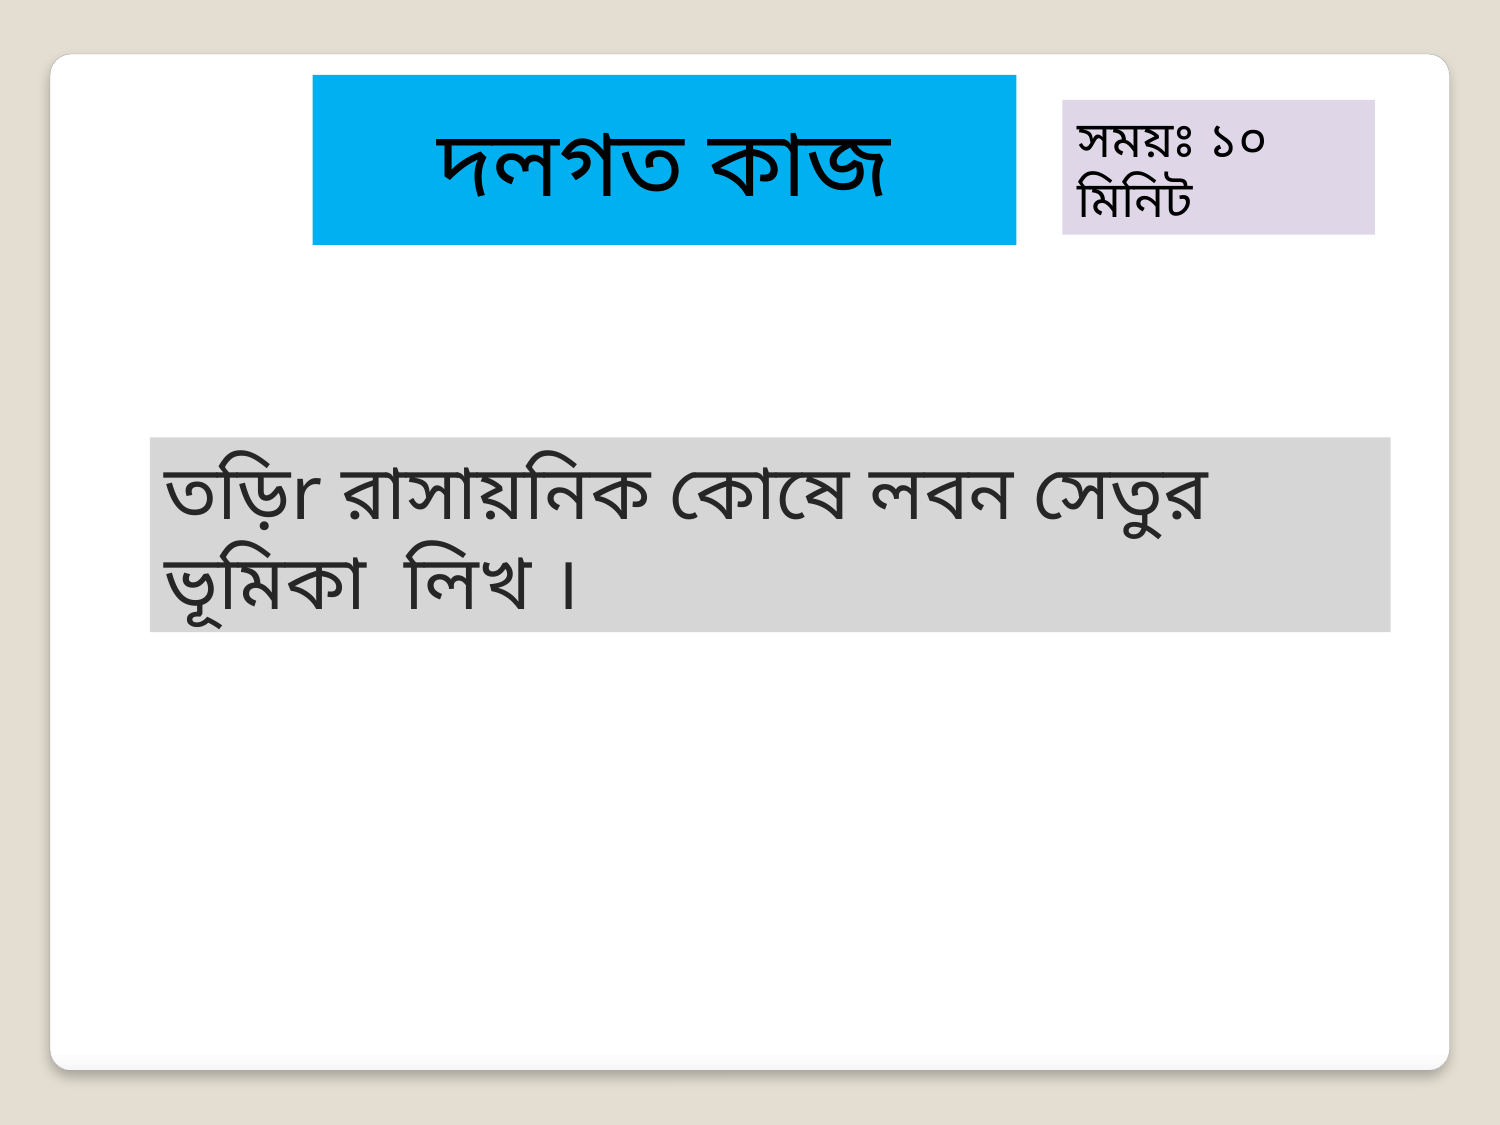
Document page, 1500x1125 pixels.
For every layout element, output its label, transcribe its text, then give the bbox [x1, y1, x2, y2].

text_box দলগত কাজ [312, 74, 1017, 245]
text_box সময়ঃ ১০ মিনিট [1062, 99, 1375, 235]
text_box তড়িr রাসায়নিক কোষে লবন সেতুর ভূমিকা লিখ । [149, 437, 1391, 633]
